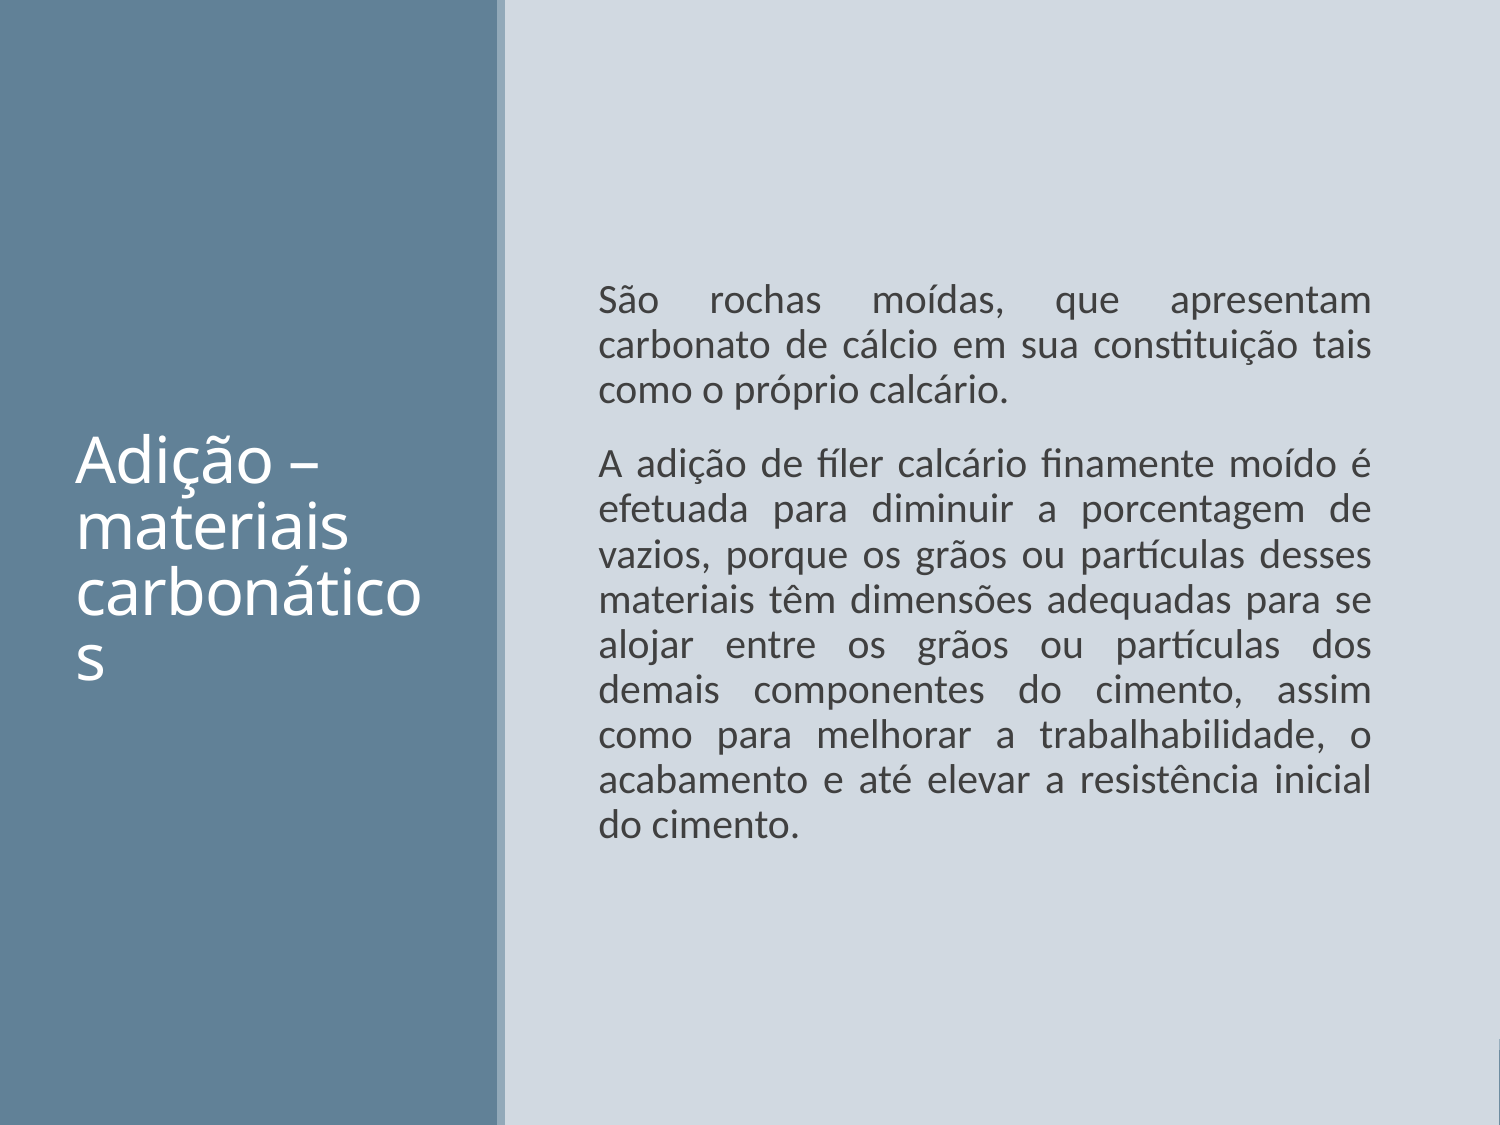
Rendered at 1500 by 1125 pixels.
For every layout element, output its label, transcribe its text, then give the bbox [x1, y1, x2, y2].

text_box [506, 0, 1500, 1125]
list São rochas moídas, que apresentam carbonato de cálcio em sua constituição tais como o próprio calcário. A adição de fíler calcário finamente moído é efetuada para diminuir a porcentagem de vazios, porque os grãos ou partículas desses materiais têm dimensões adequadas para se alojar entre os grãos ou partículas dos demais componentes do cimento, assim como para melhorar a trabalhabilidade, o acabamento e até elevar a resistência inicial do cimento. [583, 99, 1373, 1026]
text_box [496, 0, 506, 1125]
title Adição – materiais carbonáticos [60, 99, 441, 1026]
text_box [0, 0, 496, 1125]
